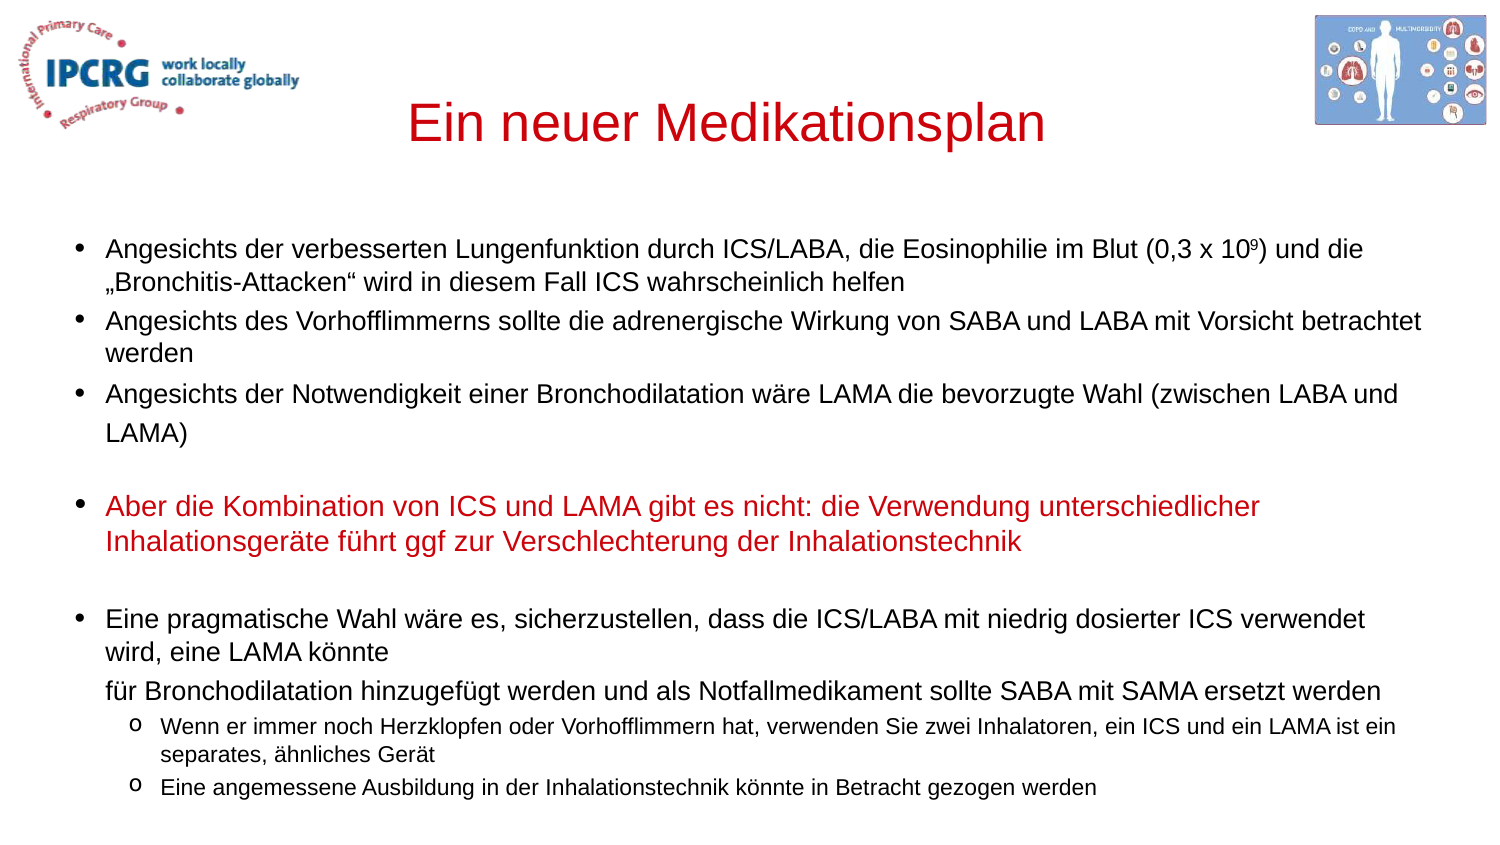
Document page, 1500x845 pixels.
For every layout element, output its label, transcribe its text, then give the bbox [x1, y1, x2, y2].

text_box [1314, 15, 1487, 125]
picture [18, 20, 301, 130]
text_box Angesichts der verbesserten Lungenfunktion durch ICS/LABA, die Eosinophilie im Blut (0,3 x 109) und die „Bronchitis-Attacken“ wird in diesem Fall ICS wahrscheinlich helfen Angesichts des Vorhofflimmerns sollte die adrenergische Wirkung von SABA und LABA mit Vorsicht betrachtet werden Angesichts der Notwendigkeit einer Bronchodilatation wäre LAMA die bevorzugte Wahl (zwischen LABA und LAMA) Aber die Kombination von ICS und LAMA gibt es nicht: die Verwendung unterschiedlicher Inhalationsgeräte führt ggf zur Verschlechterung der Inhalationstechnik Eine pragmatische Wahl wäre es, sicherzustellen, dass die ICS/LABA mit niedrig dosierter ICS verwendet wird, eine LAMA könnte für Bronchodilatation hinzugefügt werden und als Notfallmedikament sollte SABA mit SAMA ersetzt werden Wenn er immer noch Herzklopfen oder Vorhofflimmern hat, verwenden Sie zwei Inhalatoren, ein ICS und ein LAMA ist ein separates, ähnliches Gerät Eine angemessene Ausbildung in der Inhalationstechnik könnte in Betracht gezogen werden [71, 222, 1463, 800]
title Ein neuer Medikationsplan [405, 84, 1129, 222]
